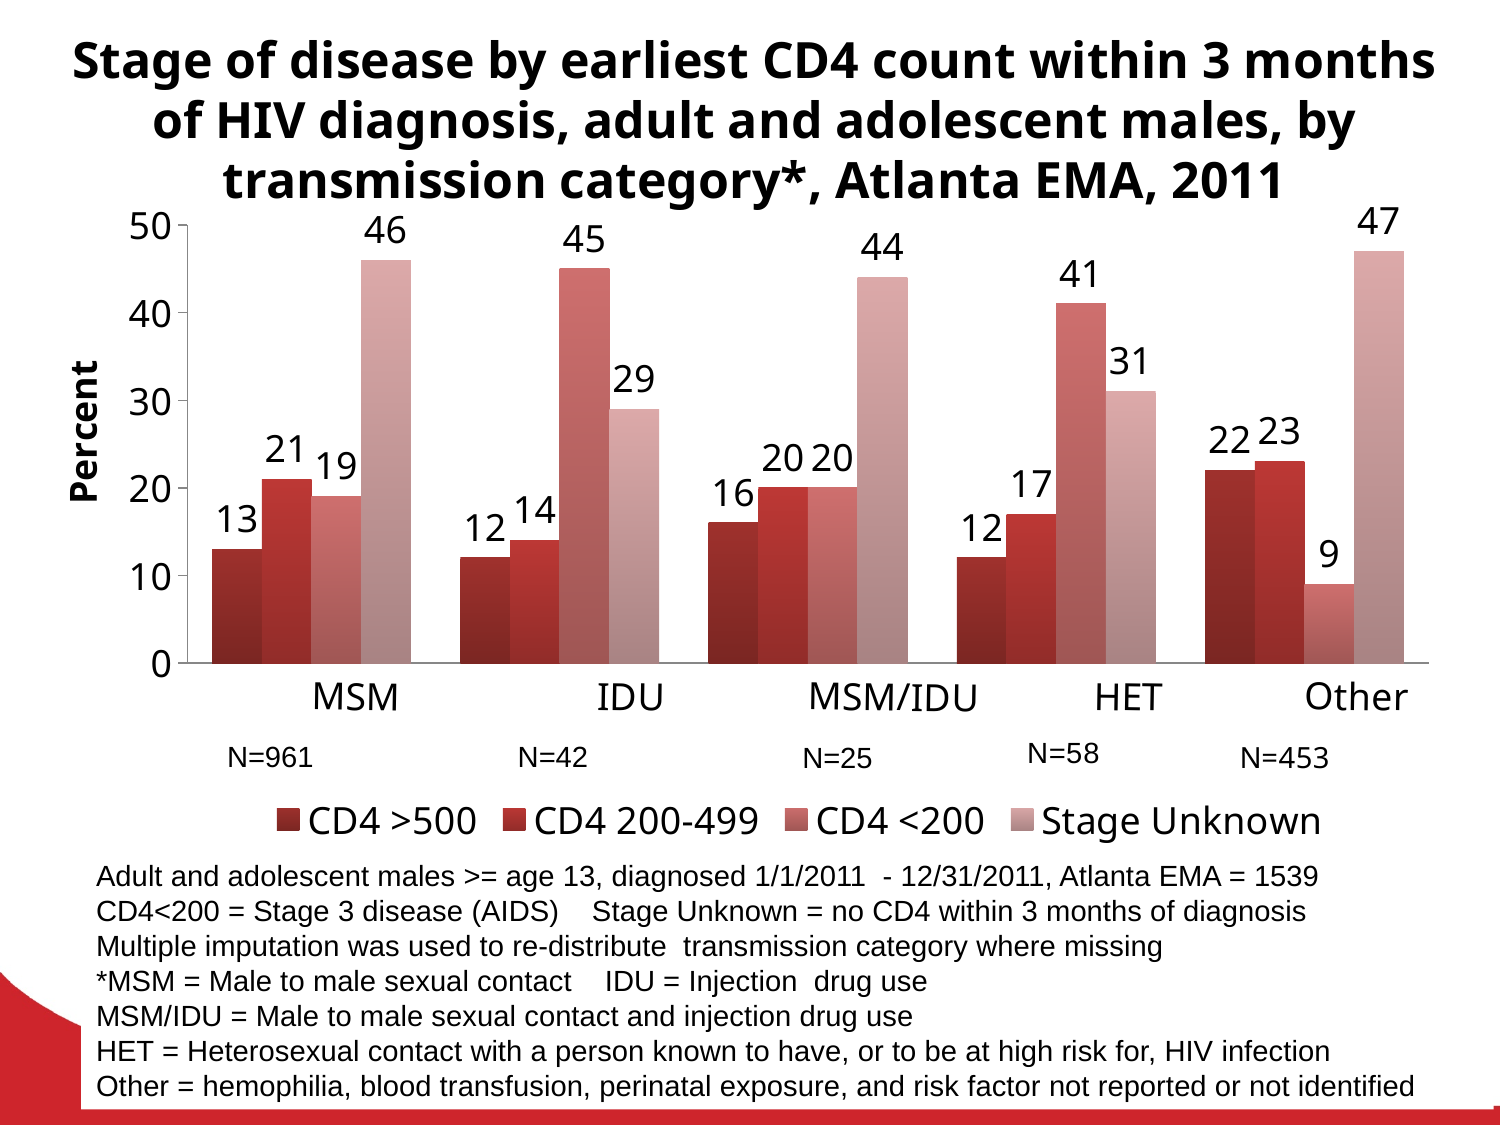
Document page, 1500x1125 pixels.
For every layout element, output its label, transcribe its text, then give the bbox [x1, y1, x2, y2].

text_box Adult and adolescent males >= age 13, diagnosed 1/1/2011 - 12/31/2011, Atlanta EMA = 1539 CD4<200 = Stage 3 disease (AIDS) Stage Unknown = no CD4 within 3 months of diagnosis Multiple imputation was used to re-distribute transmission category where missing *MSM = Male to male sexual contact IDU = Injection drug use MSM/IDU = Male to male sexual contact and injection drug use HET = Heterosexual contact with a person known to have, or to be at high risk for, HIV infection Other = hemophilia, blood transfusion, perinatal exposure, and risk factor not reported or not identified [81, 865, 1494, 1110]
chart [0, 156, 1500, 854]
picture [0, 854, 1500, 1125]
picture [0, 0, 1500, 156]
title Stage of disease by earliest CD4 count within 3 months of HIV diagnosis, adult and adolescent males, by transmission category*, Atlanta EMA, 2011 [52, 37, 1457, 155]
